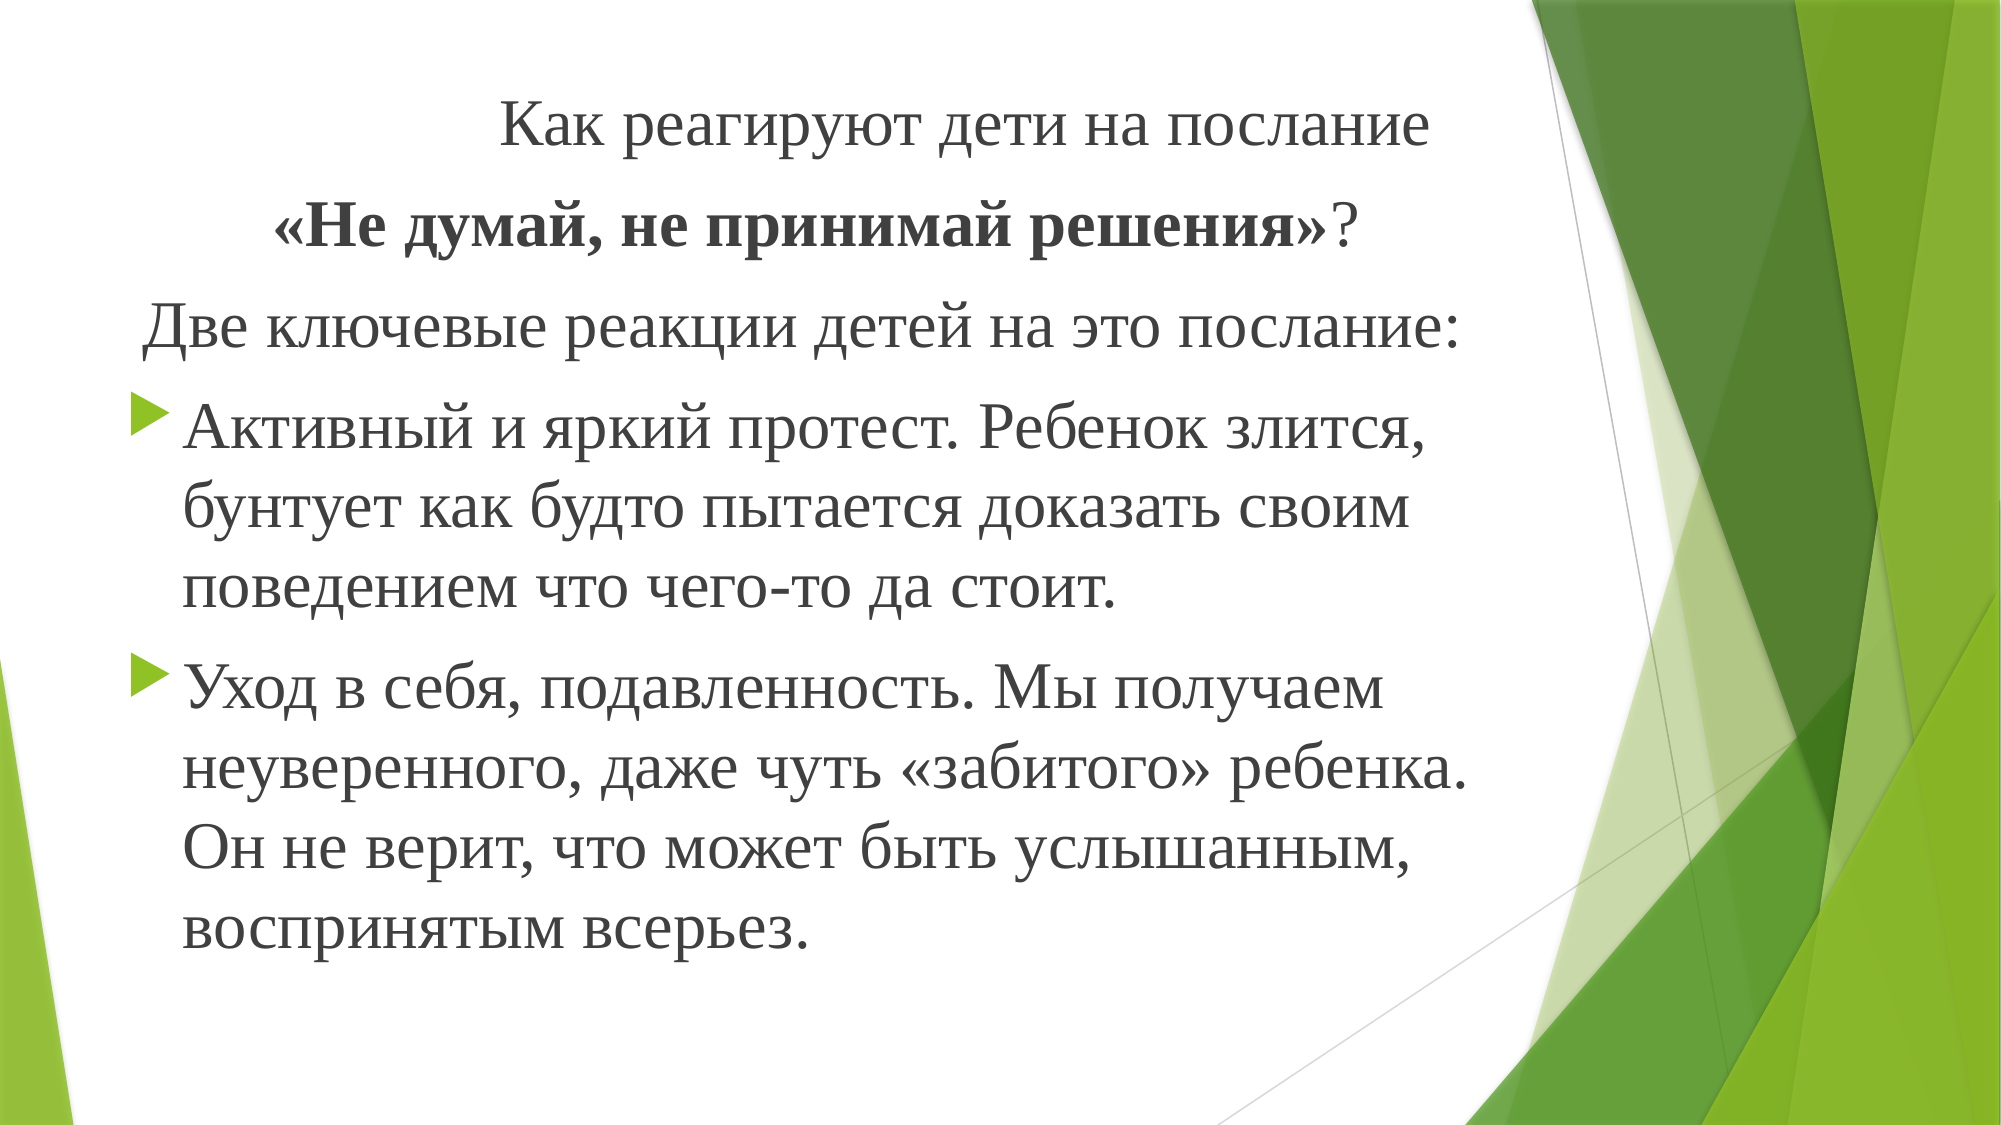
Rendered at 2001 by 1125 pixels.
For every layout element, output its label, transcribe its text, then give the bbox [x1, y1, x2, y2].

list Как реагируют дети на послание «Не думай, не принимай решения»? Две ключевые реакции детей на это послание: Активный и яркий протест. Ребенок злится, бунтует как будто пытается доказать своим поведением что чего-то да стоит. Уход в себя, подавленность. Мы получаем неуверенного, даже чуть «забитого» ребенка. Он не верит, что может быть услышанным, воспринятым всерьез. [111, 71, 1522, 992]
